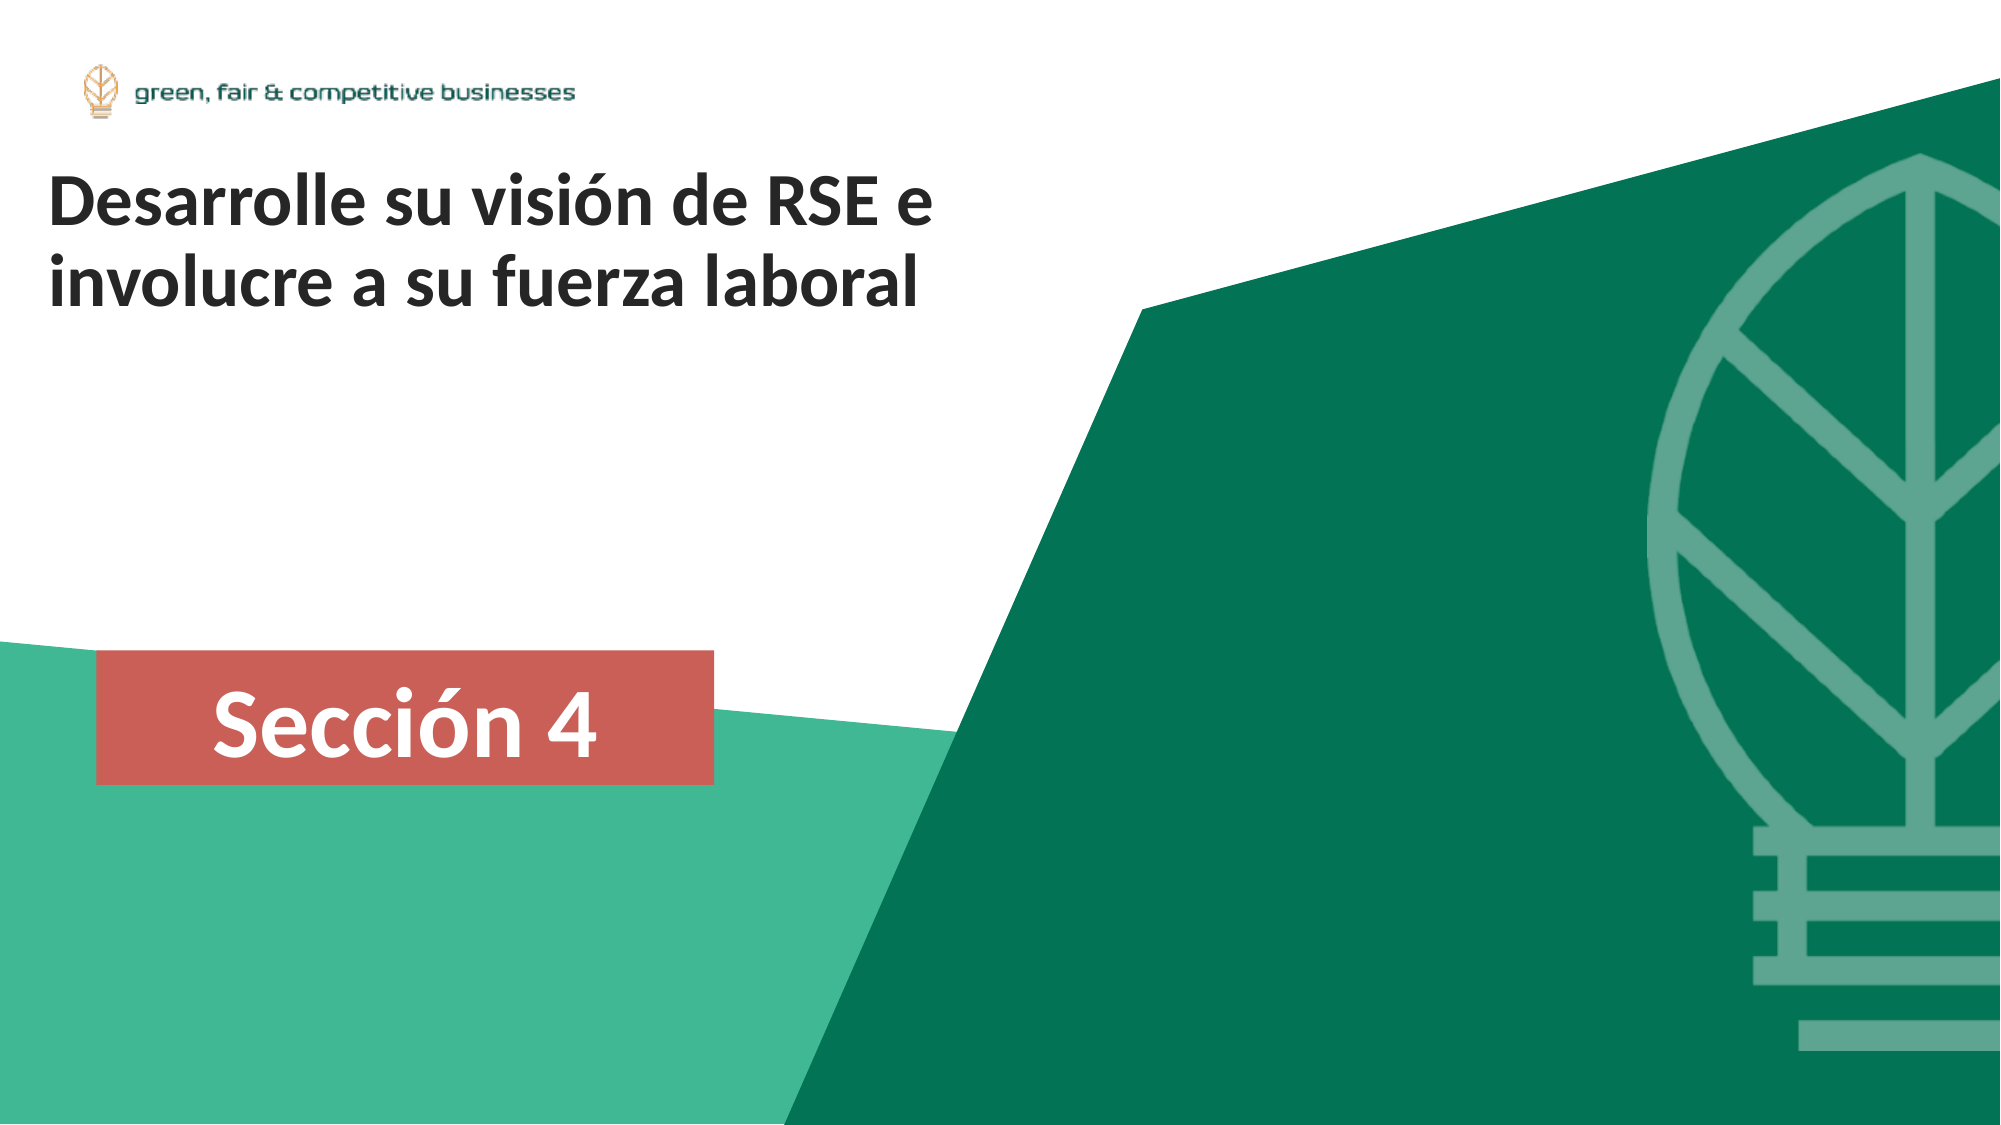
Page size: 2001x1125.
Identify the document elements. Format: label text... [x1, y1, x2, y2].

picture [1647, 153, 2000, 1051]
picture [66, 51, 583, 133]
list Desarrolle su visión de RSE e involucre a su fuerza laboral [33, 153, 1030, 443]
text_box Sección 4 [96, 650, 715, 785]
